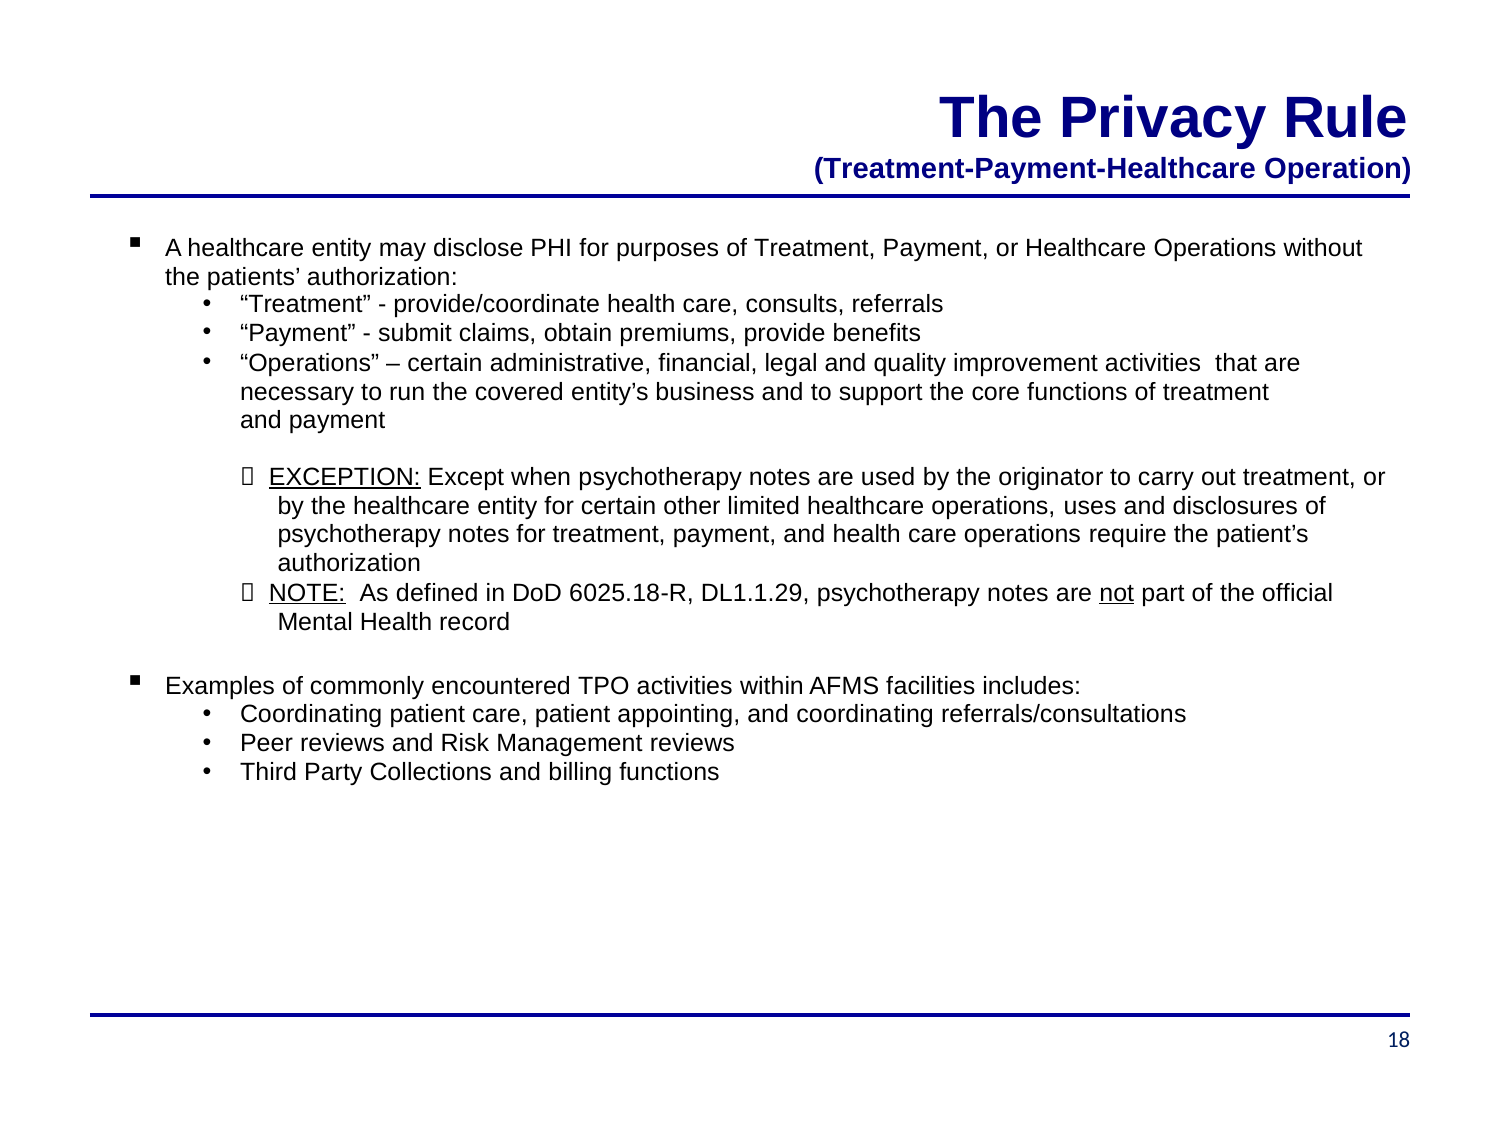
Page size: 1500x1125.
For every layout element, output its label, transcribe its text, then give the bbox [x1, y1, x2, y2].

title The Privacy Rule (Treatment-Payment-Healthcare Operation) [87, 80, 1413, 269]
slide_number 18 [1382, 1024, 1415, 1125]
text_box A healthcare entity may disclose PHI for purposes of Treatment, Payment, or Healthcare Operations without the patients’ authorization: “Treatment” - provide/coordinate health care, consults, referrals “Payment” - submit claims, obtain premiums, provide benefits “Operations” – certain administrative, financial, legal and quality improvement activities that are necessary to run the covered entity’s business and to support the core functions of treatment and payment  EXCEPTION: Except when psychotherapy notes are used by the originator to carry out treatment, or by the healthcare entity for certain other limited healthcare operations, uses and disclosures of psychotherapy notes for treatment, payment, and health care operations require the patient’s authorization  NOTE: As defined in DoD 6025.18-R, DL1.1.29, psychotherapy notes are not part of the official Mental Health record Examples of commonly encountered TPO activities within AFMS facilities includes: Coordinating patient care, patient appointing, and coordinating referrals/consultations Peer reviews and Risk Management reviews Third Party Collections and billing functions [125, 232, 1405, 786]
